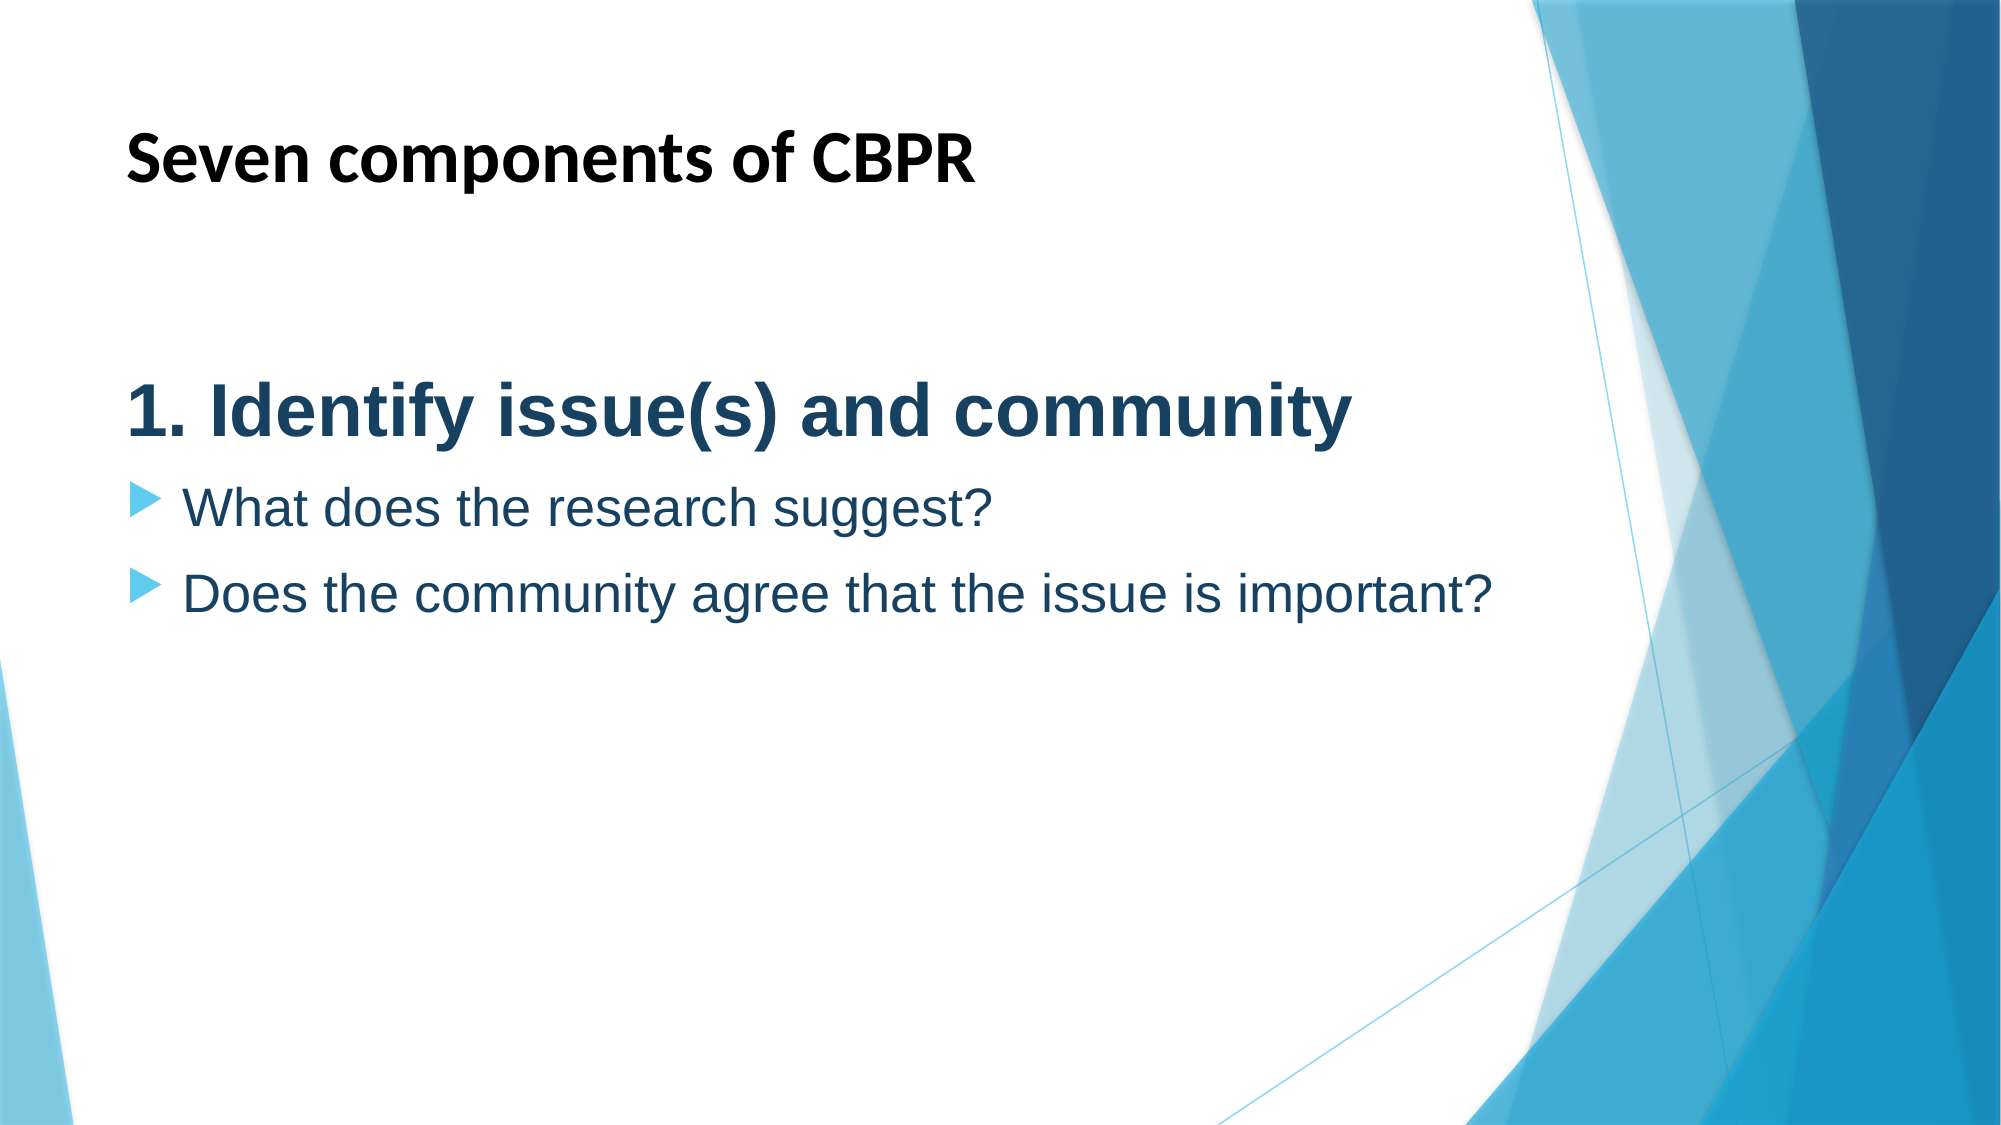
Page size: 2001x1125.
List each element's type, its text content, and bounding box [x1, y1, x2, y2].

title Seven components of CBPR [111, 99, 1522, 317]
list 1. Identify issue(s) and community What does the research suggest? Does the community agree that the issue is important? [111, 354, 1522, 992]
